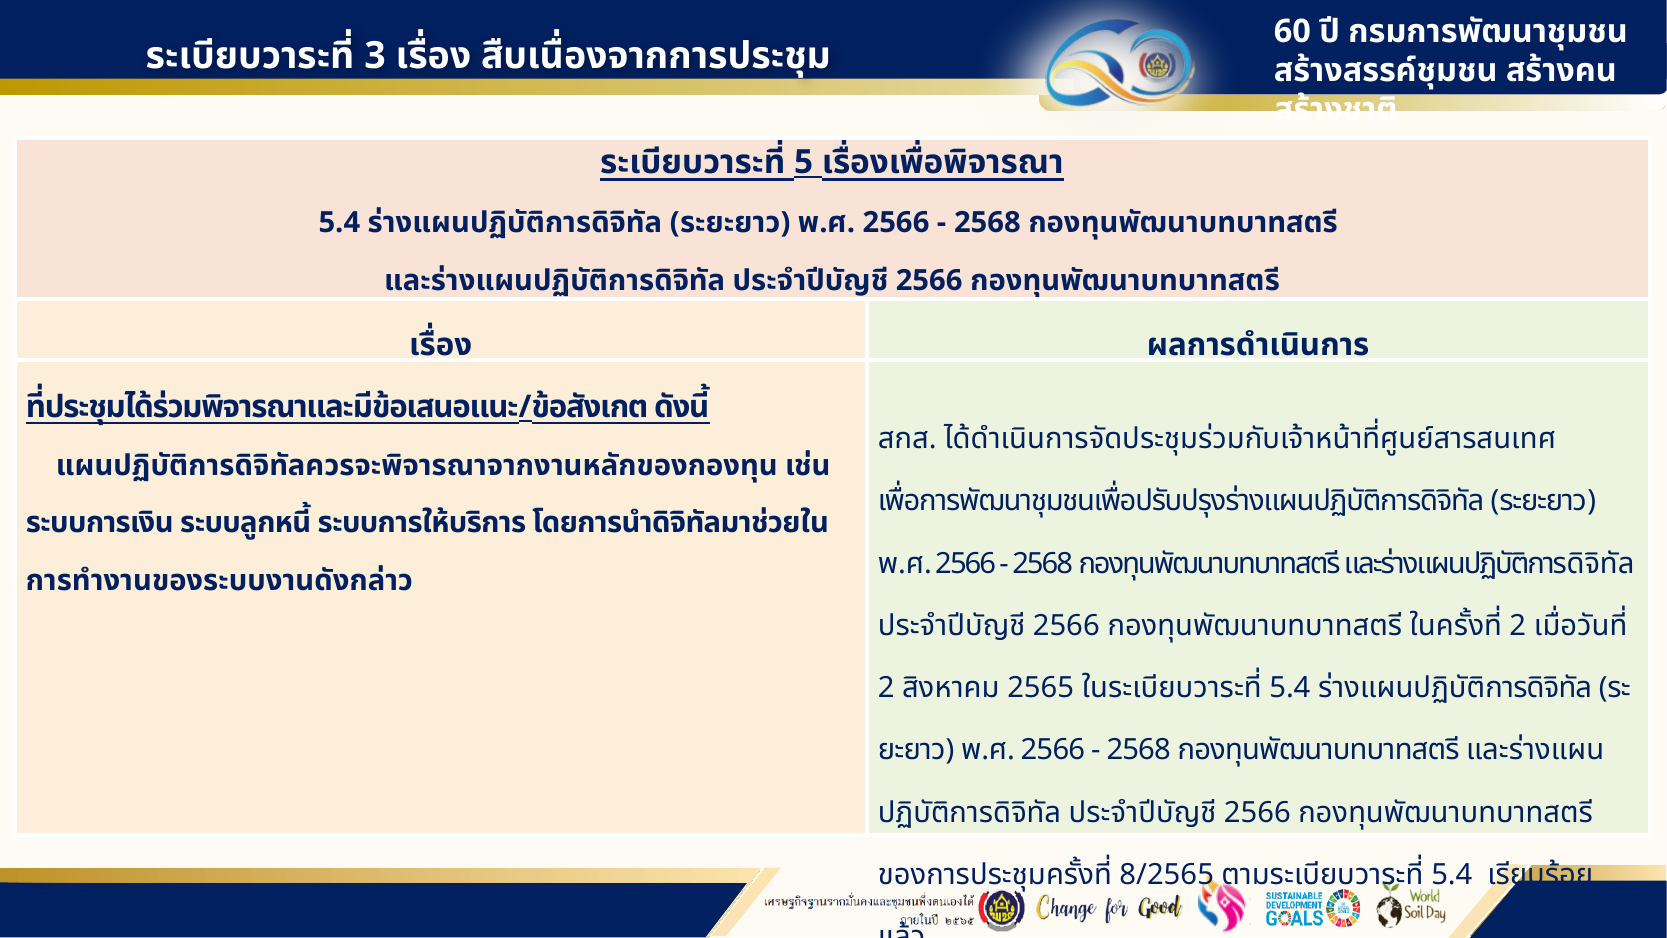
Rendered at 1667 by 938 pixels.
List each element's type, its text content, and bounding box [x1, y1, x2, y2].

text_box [0, 0, 1667, 209]
table_header ระเบียบวาระที่ 5 เรื่องเพื่อพิจารณา 5.4 ร่างแผนปฏิบัติการดิจิทัล (ระยะยาว) พ.ศ. 2566 - 2568 กองทุนพัฒนาบทบาทสตรี และร่างแผนปฏิบัติการดิจิทัล ประจำปีบัญชี 2566 กองทุนพัฒนาบทบาทสตรี [17, 209, 1648, 297]
table_cell ผลการดำเนินการ [869, 301, 1648, 358]
table_cell ที่ประชุมได้ร่วมพิจารณาและมีข้อเสนอแนะ/ข้อสังเกต ดังนี้ แผนปฏิบัติการดิจิทัลควรจะพิจารณาจากงานหลักของกองทุน เช่น ระบบการเงิน ระบบลูกหนี้ ระบบการให้บริการ โดยการนำดิจิทัลมาช่วยในการทำงานของระบบงานดังกล่าว [17, 362, 865, 833]
table_cell เรื่อง [17, 301, 865, 358]
table_cell สกส. ได้ดำเนินการจัดประชุมร่วมกับเจ้าหน้าที่ศูนย์สารสนเทศ เพื่อการพัฒนาชุมชนเพื่อปรับปรุงร่างแผนปฏิบัติการดิจิทัล (ระยะยาว) พ.ศ. 2566 - 2568 กองทุนพัฒนาบทบาทสตรี และร่างแผนปฏิบัติการดิจิทัล ประจำปีบัญชี 2566 กองทุนพัฒนาบทบาทสตรี ในครั้งที่ 2 เมื่อวันที่ 2 สิงหาคม 2565 ในระเบียบวาระที่ 5.4 ร่างแผนปฏิบัติการดิจิทัล (ระยะยาว) พ.ศ. 2566 - 2568 กองทุนพัฒนาบทบาทสตรี และร่างแผนปฏิบัติการดิจิทัล ประจำปีบัญชี 2566 กองทุนพัฒนาบทบาทสตรีของการประชุมครั้งที่ 8/2565 ตามระเบียบวาระที่ 5.4 เรียบร้อยแล้ว [869, 362, 1648, 833]
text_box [0, 862, 1667, 938]
